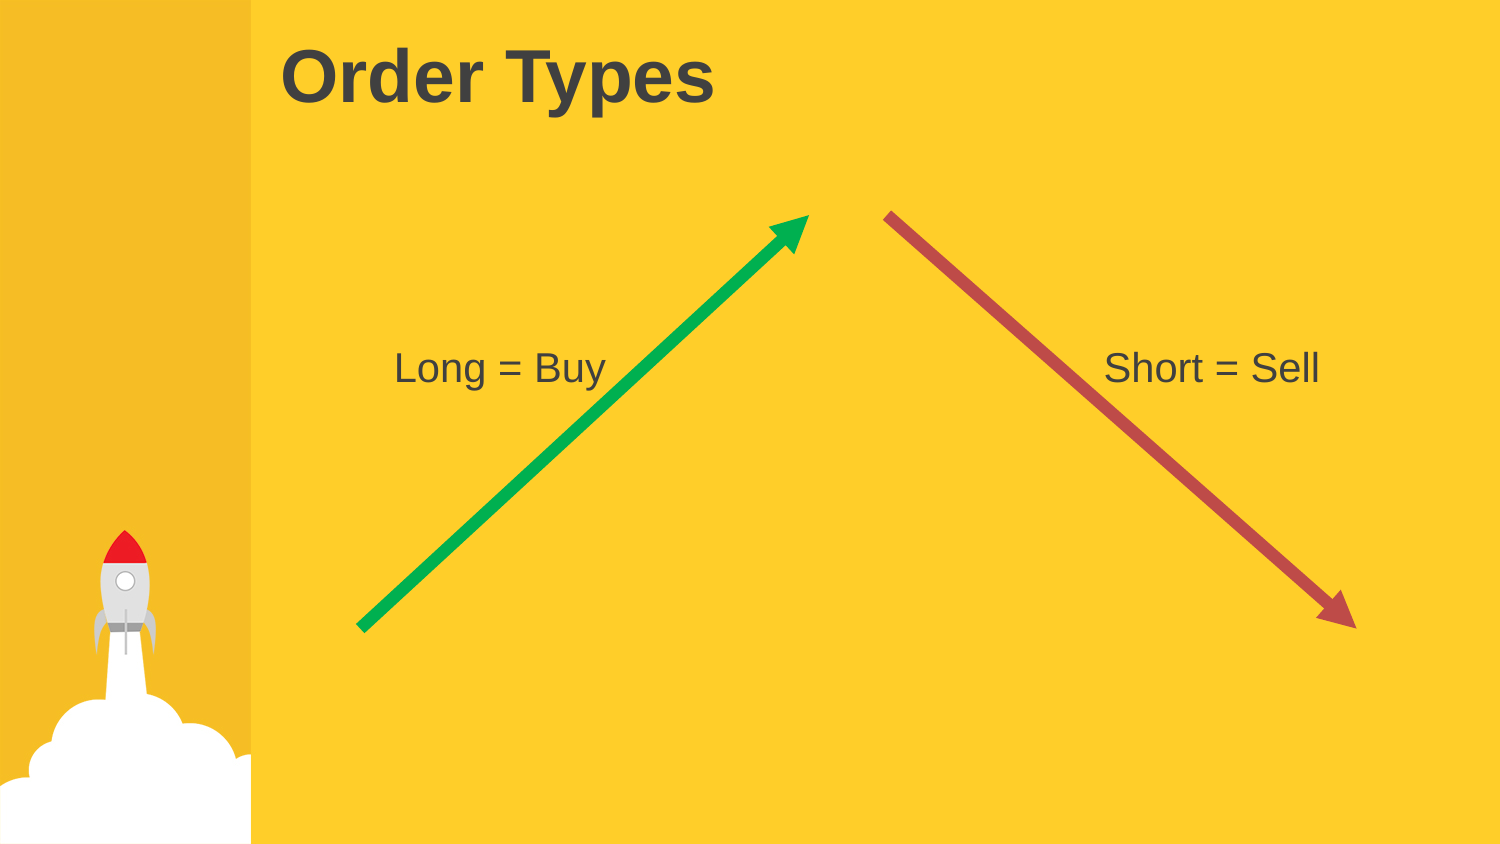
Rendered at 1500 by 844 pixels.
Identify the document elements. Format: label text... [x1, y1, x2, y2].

picture [0, 0, 1500, 844]
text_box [359, 214, 1357, 629]
title Order Types [265, 0, 1500, 146]
